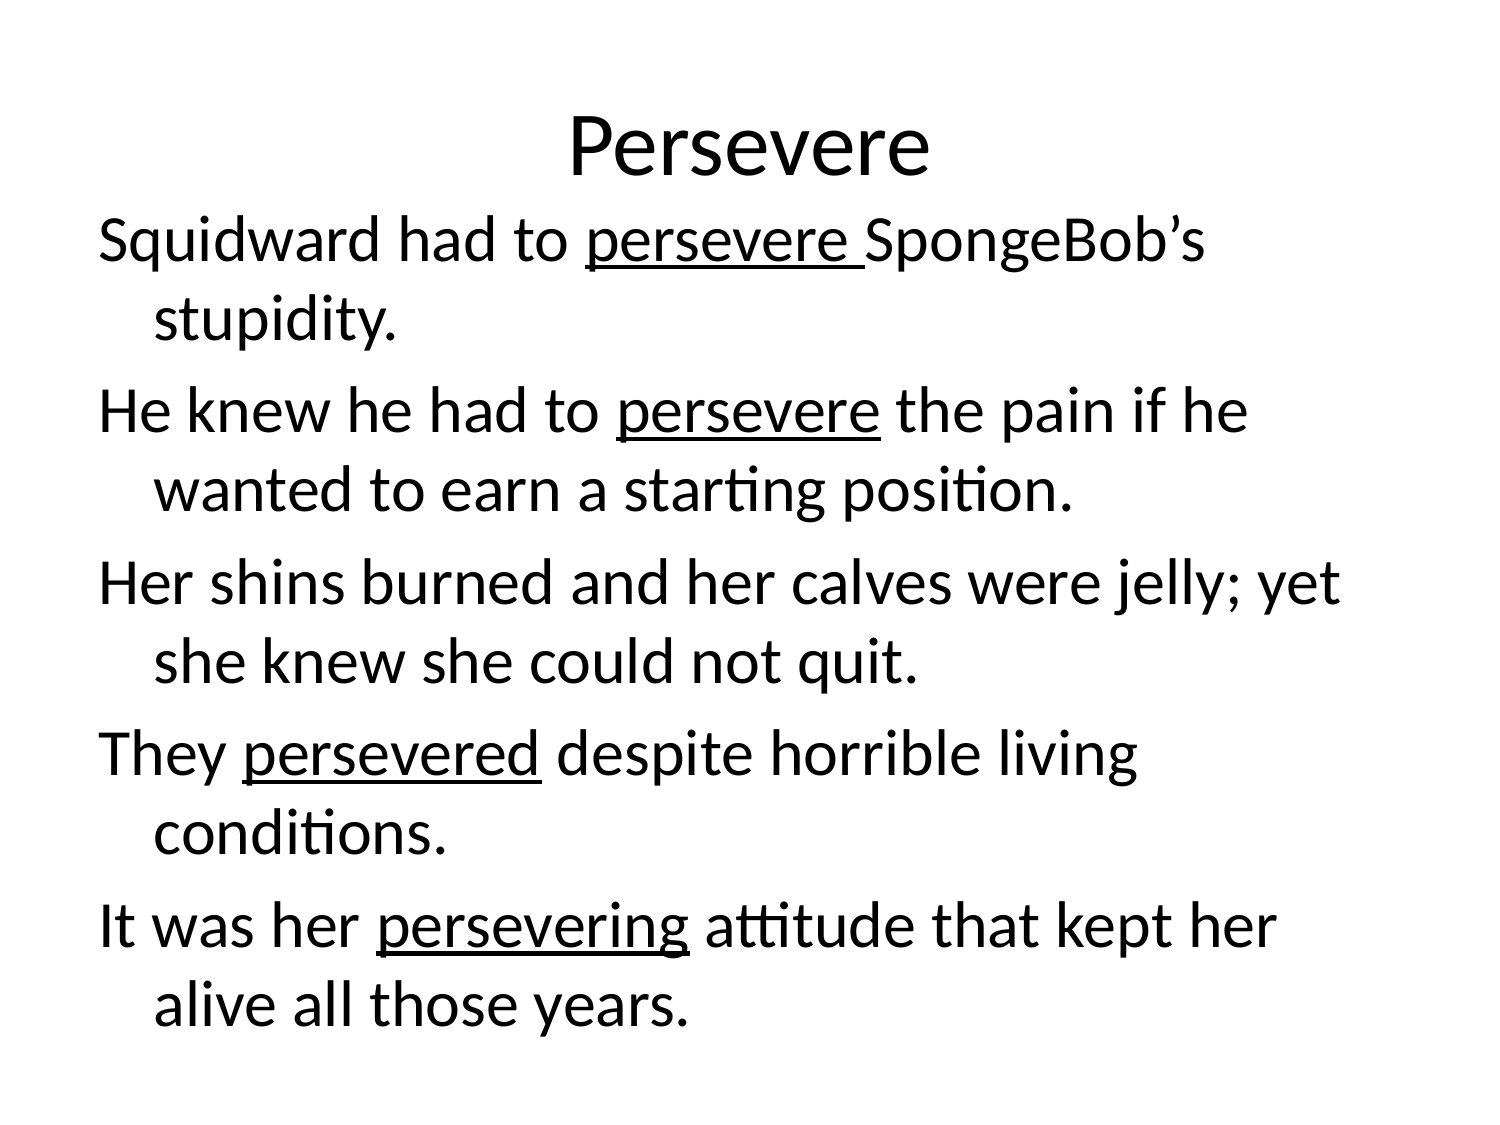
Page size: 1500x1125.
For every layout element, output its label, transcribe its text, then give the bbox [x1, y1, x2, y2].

list Squidward had to persevere SpongeBob’s stupidity. He knew he had to persevere the pain if he wanted to earn a starting position. Her shins burned and her calves were jelly; yet she knew she could not quit. They persevered despite horrible living conditions. It was her persevering attitude that kept her alive all those years. [83, 187, 1434, 1050]
title Persevere [75, 45, 1425, 233]
